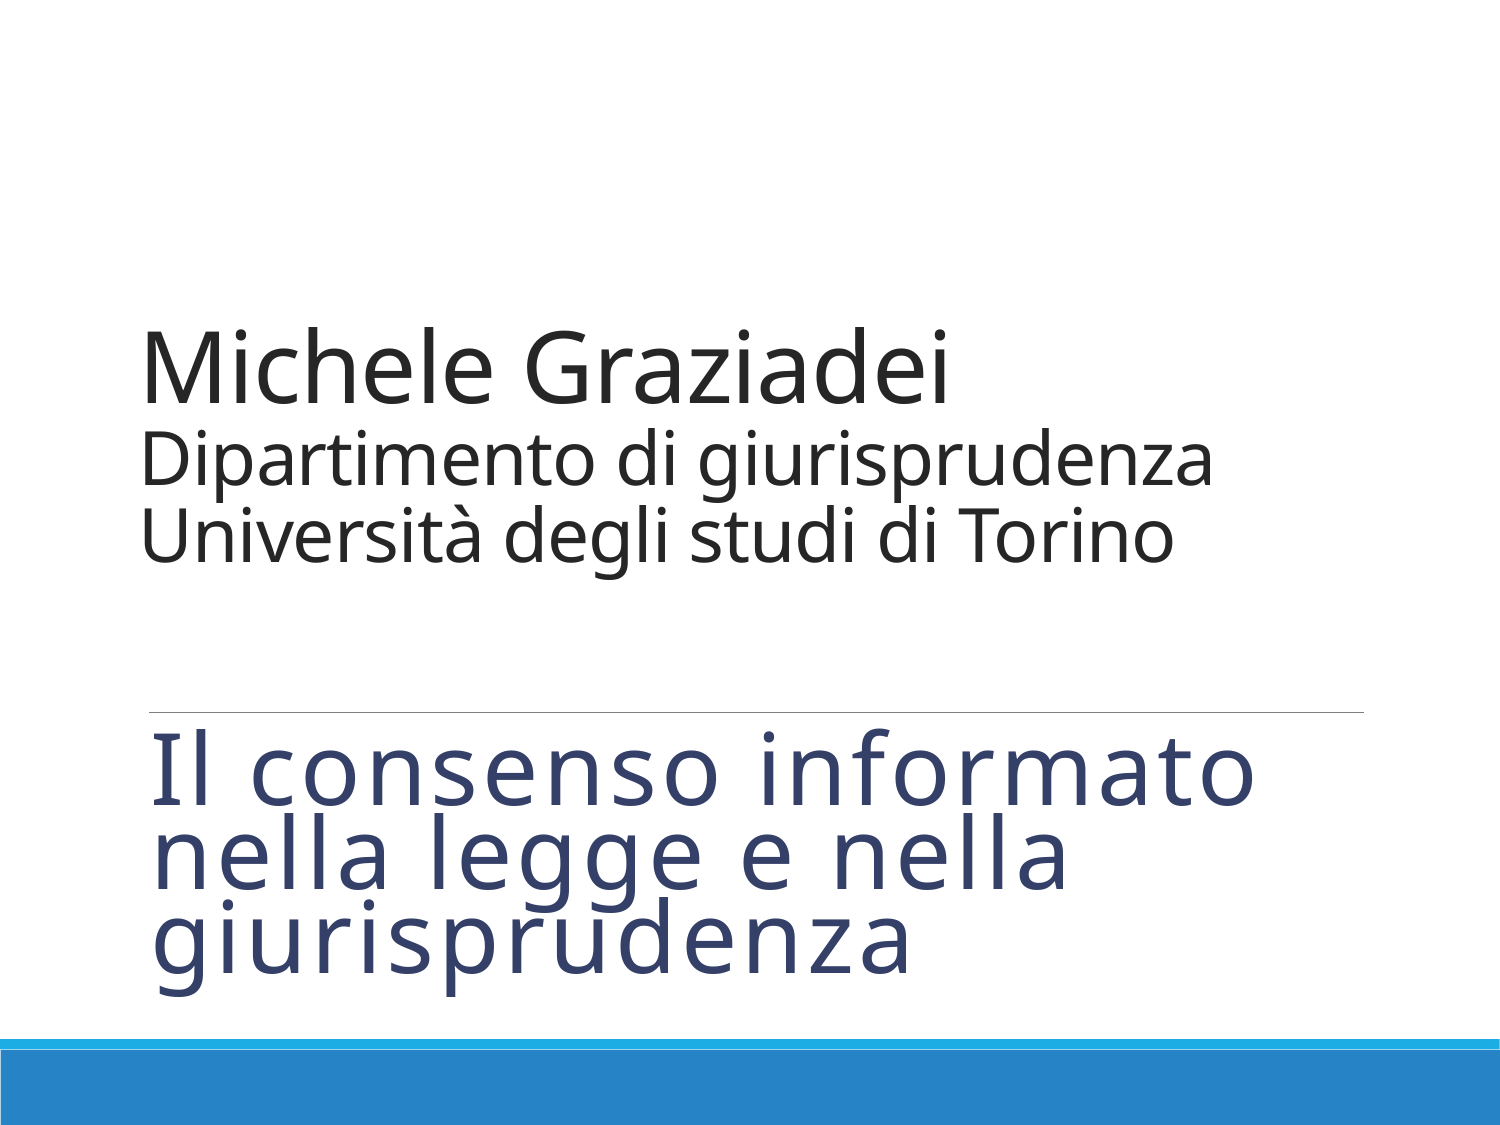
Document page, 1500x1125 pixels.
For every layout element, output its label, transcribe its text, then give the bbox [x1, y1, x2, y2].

subtitle Il consenso informato nella legge e nella giurisprudenza [135, 730, 1374, 919]
title Michele Graziadei Dipartimento di giurisprudenza Università degli studi di Torino [123, 0, 1362, 585]
